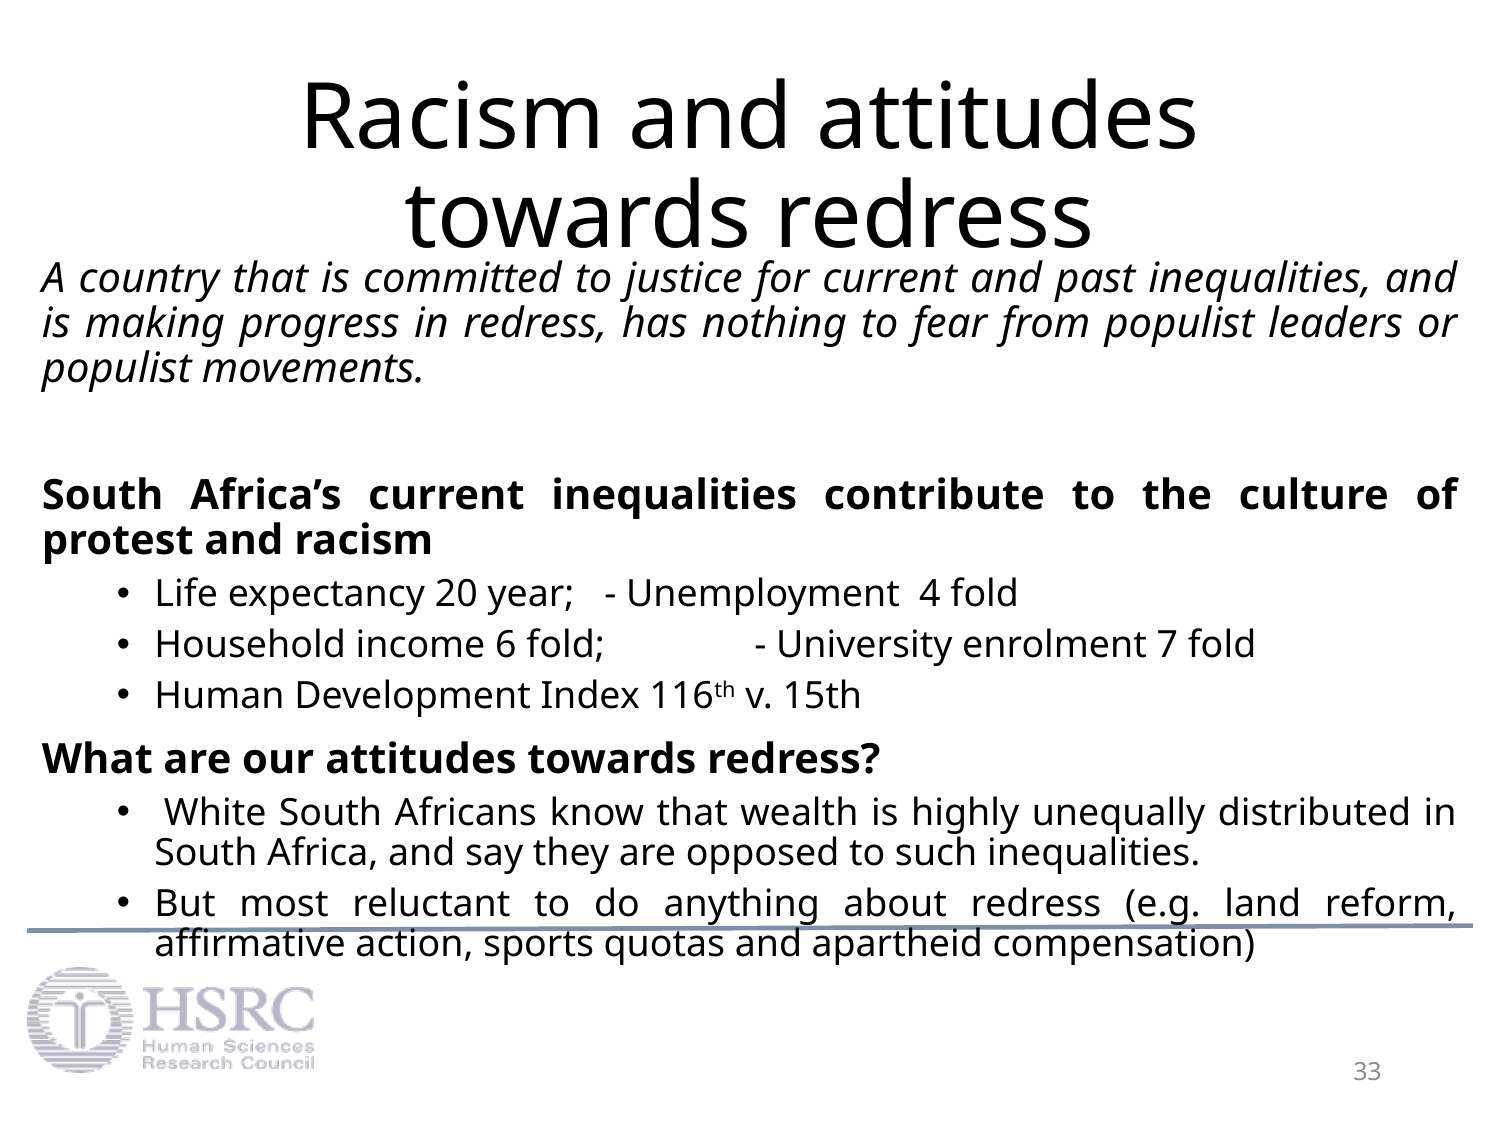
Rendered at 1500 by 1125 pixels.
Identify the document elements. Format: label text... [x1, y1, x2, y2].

slide_number 33 [1059, 1042, 1397, 1103]
text_box A country that is committed to justice for current and past inequalities, and is making progress in redress, has nothing to fear from populist leaders or populist movements. South Africa’s current inequalities contribute to the culture of protest and racism Life expectancy 20 year; - Unemployment 4 fold Household income 6 fold; - University enrolment 7 fold Human Development Index 116th v. 15th What are our attitudes towards redress? White South Africans know that wealth is highly unequally distributed in South Africa, and say they are opposed to such inequalities. But most reluctant to do anything about redress (e.g. land reform, affirmative action, sports quotas and apartheid compensation) [27, 249, 1473, 925]
title Racism and attitudes towards redress [103, 59, 1397, 249]
picture [27, 967, 314, 1073]
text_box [27, 925, 1473, 931]
